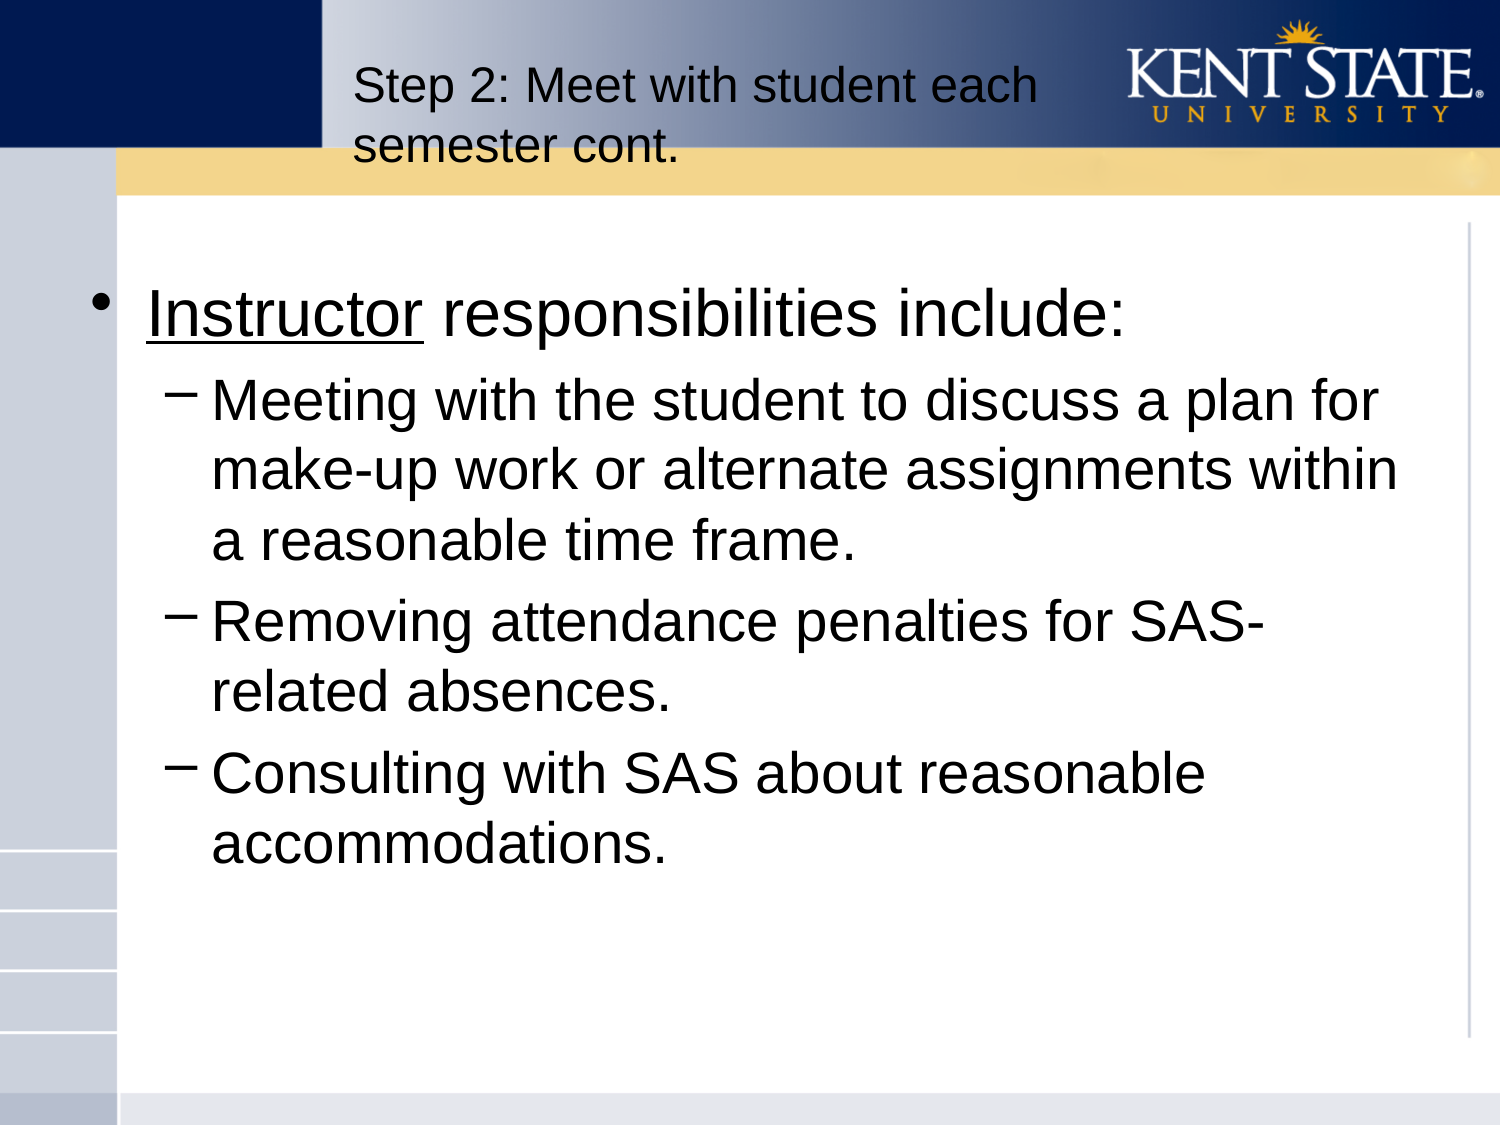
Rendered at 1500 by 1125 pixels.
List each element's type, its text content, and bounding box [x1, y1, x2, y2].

list Instructor responsibilities include: Meeting with the student to discuss a plan for make-up work or alternate assignments within a reasonable time frame. Removing attendance penalties for SAS-related absences. Consulting with SAS about reasonable accommodations. [75, 262, 1425, 1005]
title Step 2: Meet with student each semester cont. [337, 45, 1100, 188]
picture [0, 0, 1500, 1125]
